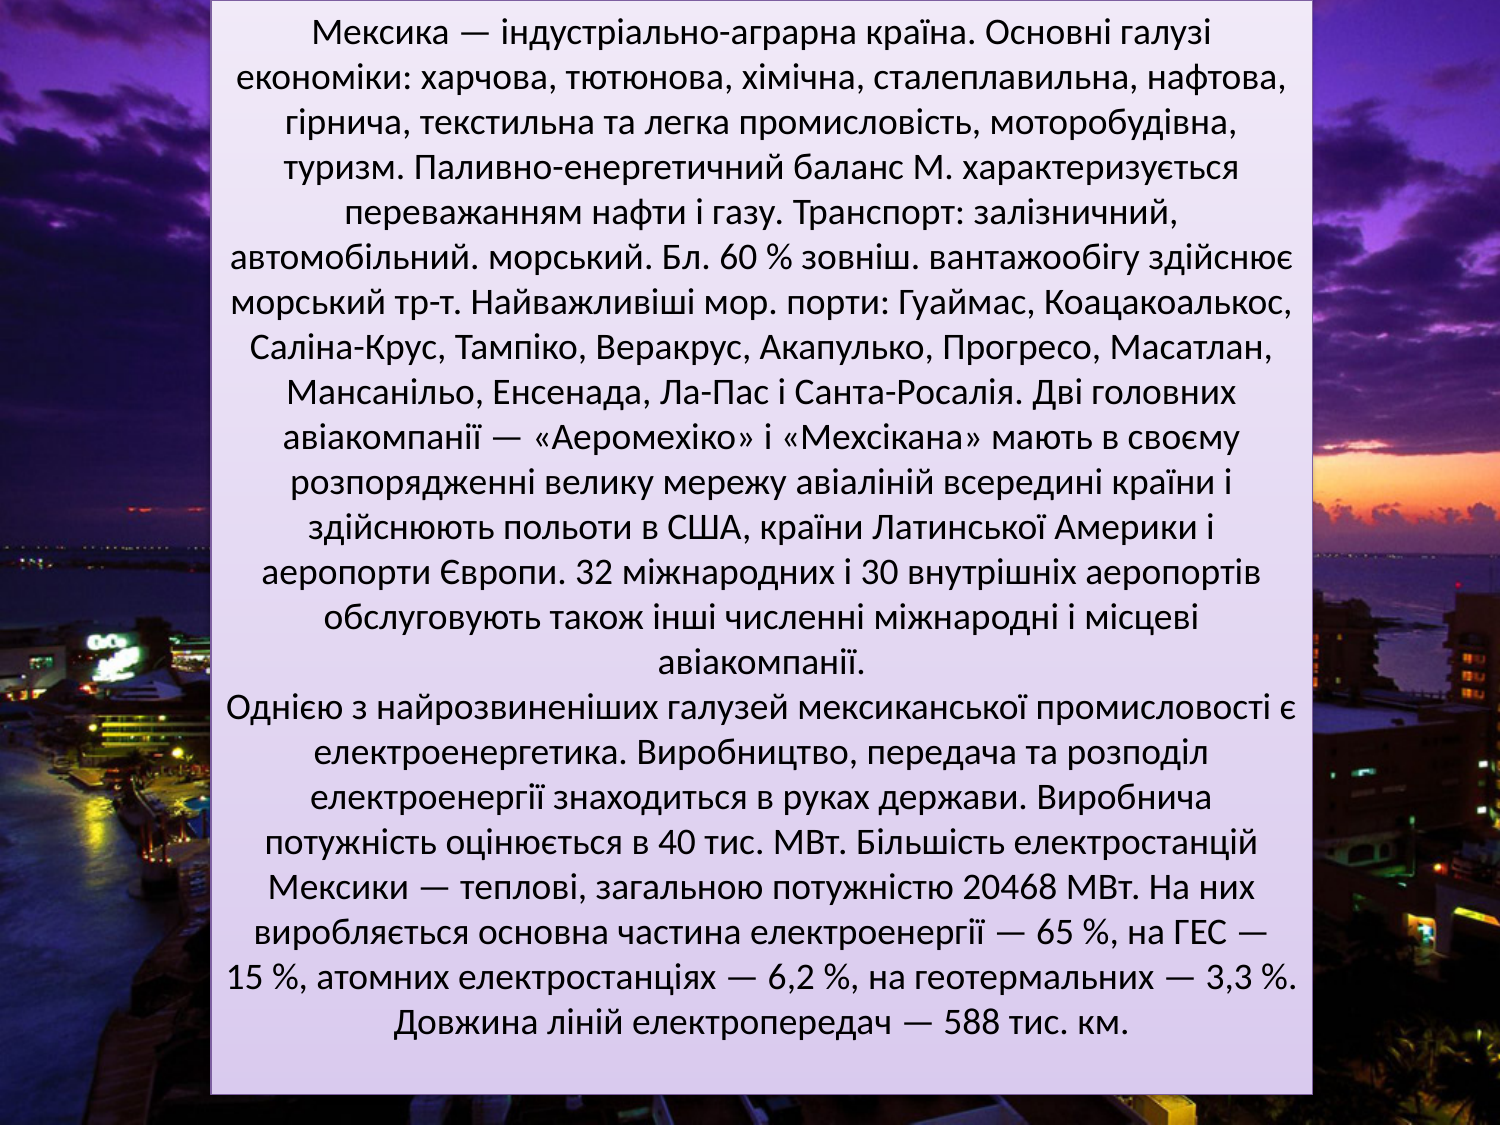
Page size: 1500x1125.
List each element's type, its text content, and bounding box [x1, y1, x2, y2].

text_box Мексика — індустріально-аграрна країна. Основні галузі економіки: харчова, тютюнова, хімічна, сталеплавильна, нафтова, гірнича, текстильна та легка промисловість, моторобудівна, туризм. Паливно-енергетичний баланс М. характеризується переважанням нафти і газу. Транспорт: залізничний, автомобільний. морський. Бл. 60 % зовніш. вантажообігу здійснює морський тр-т. Найважливіші мор. порти: Гуаймас, Коацакоалькос, Саліна-Крус, Тампіко, Веракрус, Акапулько, Прогресо, Масатлан, Мансанільо, Енсенада, Ла-Пас і Санта-Росалія. Дві головних авіакомпанії — «Аеромехіко» і «Мехсікана» мають в своєму розпорядженні велику мережу авіаліній всередині країни і здійснюють польоти в США, країни Латинської Америки і аеропорти Європи. 32 міжнародних і 30 внутрішніх аеропортів обслуговують також інші численні міжнародні і місцеві авіакомпанії. Однією з найрозвиненіших галузей мексиканської промисловості є електроенергетика. Виробництво, передача та розподіл електроенергії знаходиться в руках держави. Виробнича потужність оцінюється в 40 тис. МВт. Більшість електростанцій Мексики — теплові, загальною потужністю 20468 МВт. На них виробляється основна частина електроенергії — 65 %, на ГЕС — 15 %, атомних електростанціях — 6,2 %, на геотермальних — 3,3 %. Довжина ліній електропередач — 588 тис. км. [210, 0, 1313, 1095]
picture [0, 0, 1500, 1125]
